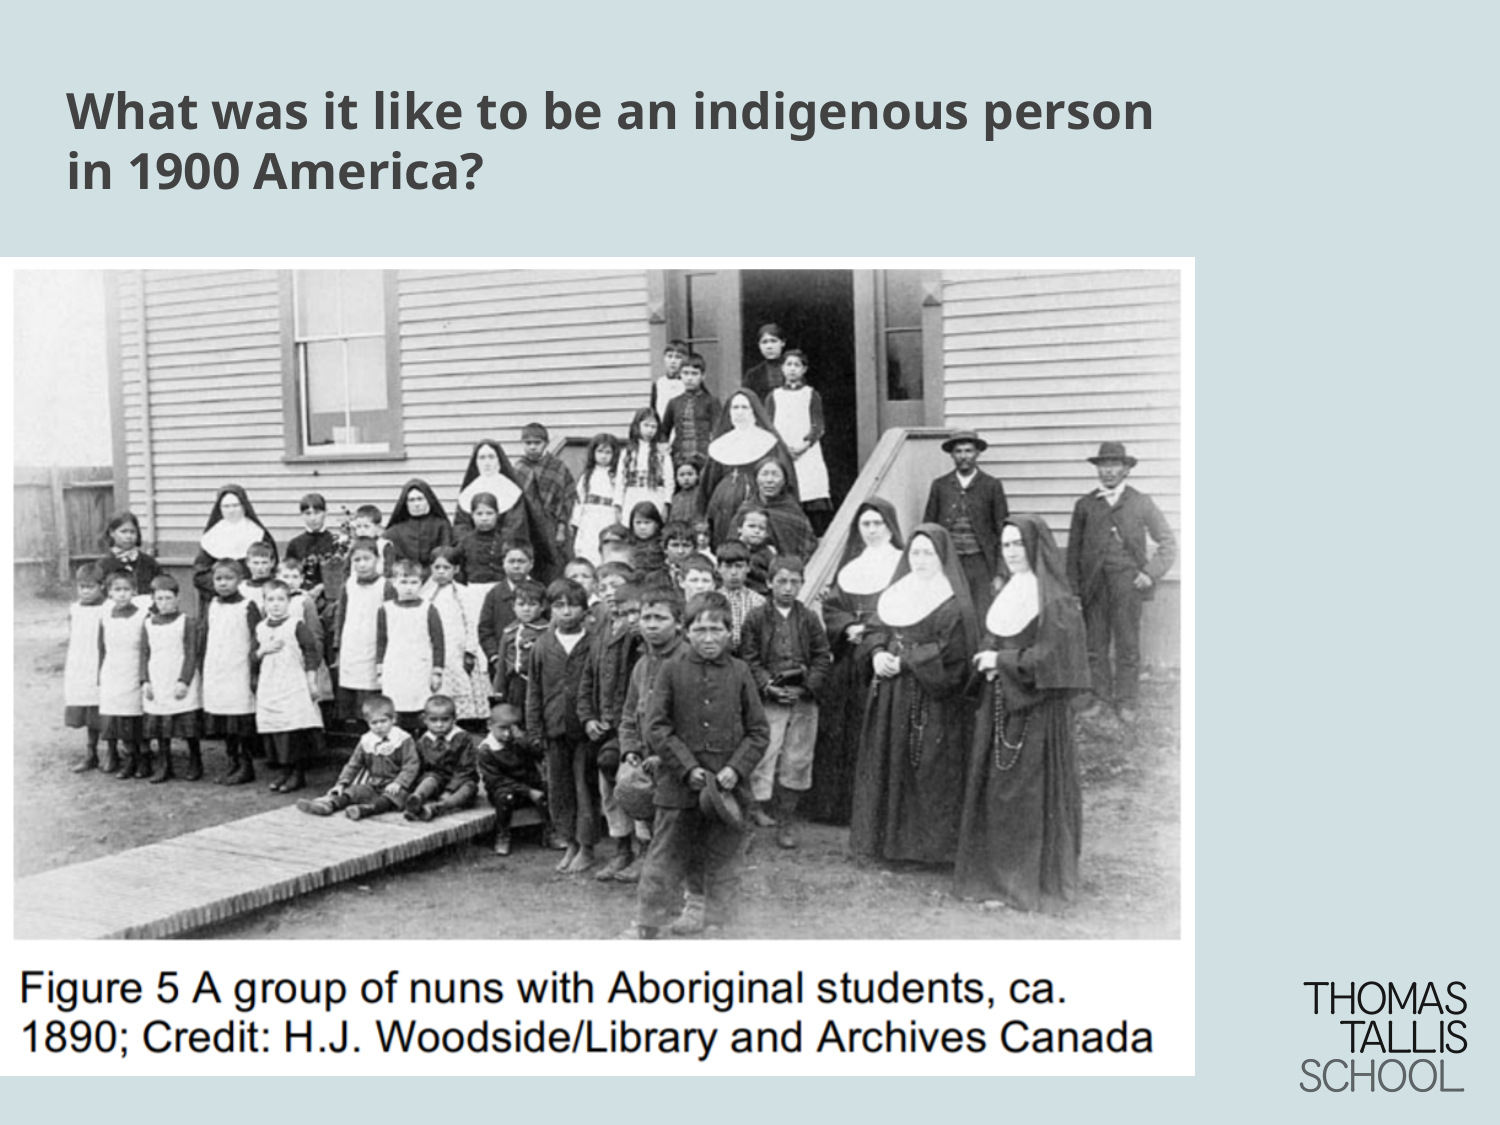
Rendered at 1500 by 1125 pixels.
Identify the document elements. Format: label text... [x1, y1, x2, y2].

picture [1258, 965, 1476, 1109]
title What was it like to be an indigenous person in 1900 America? [51, 49, 1177, 215]
picture [0, 257, 1196, 1077]
